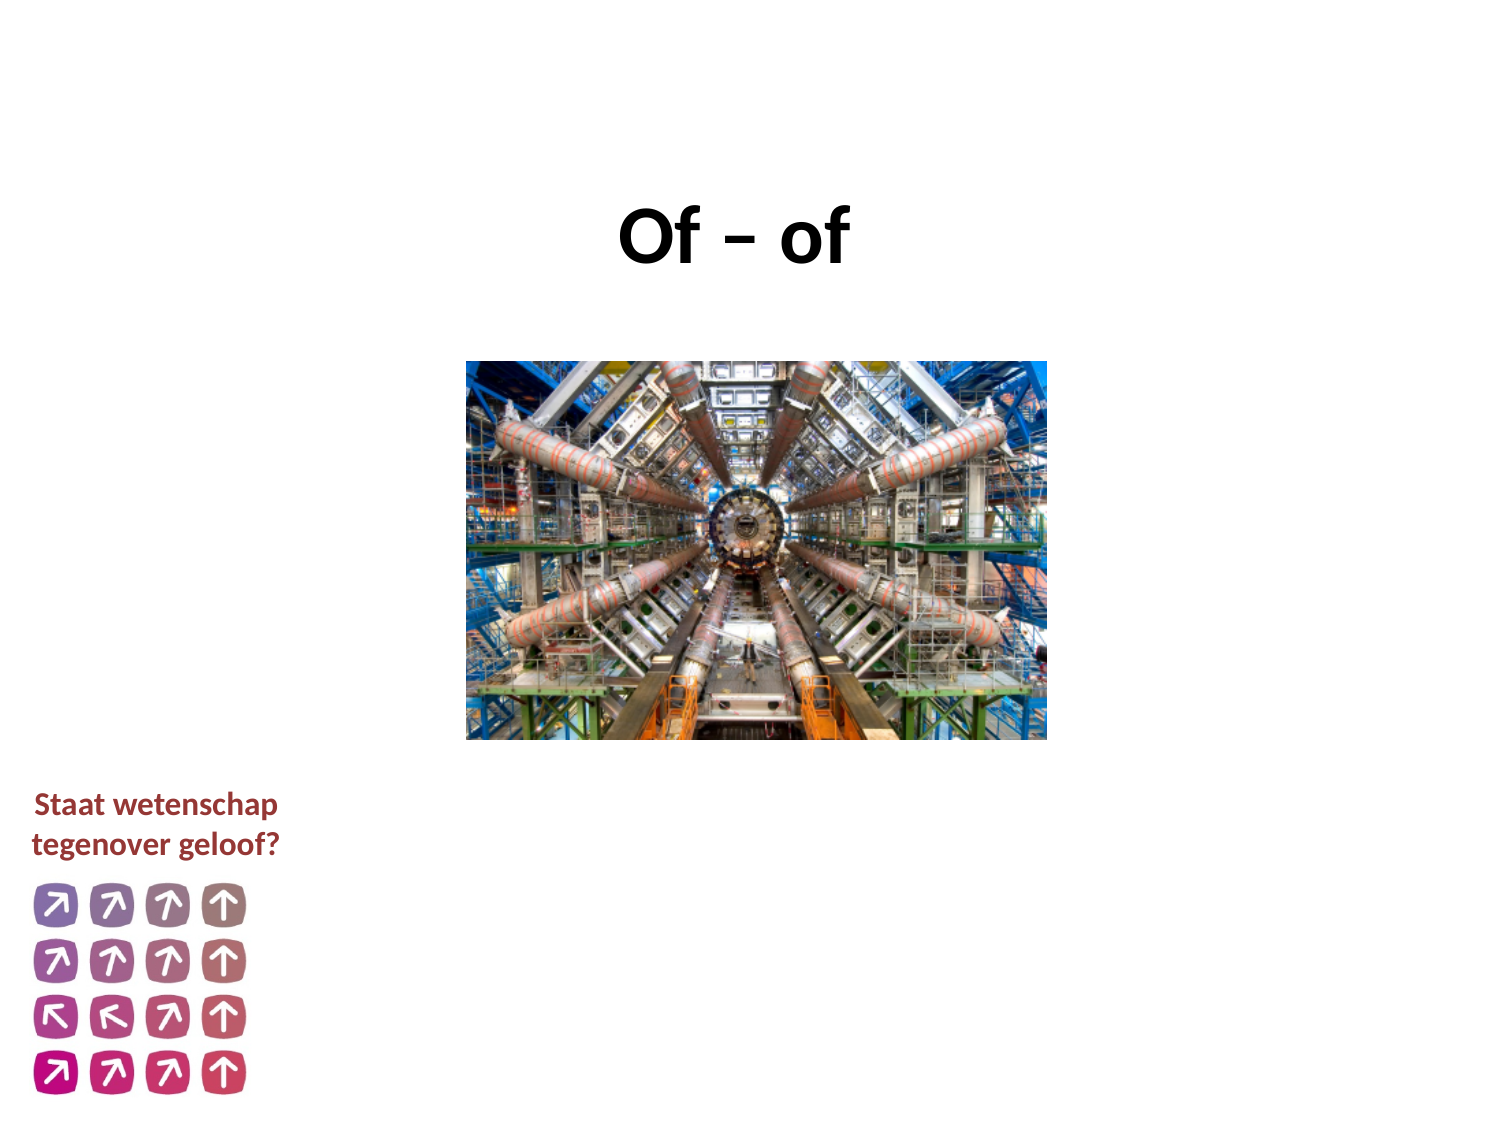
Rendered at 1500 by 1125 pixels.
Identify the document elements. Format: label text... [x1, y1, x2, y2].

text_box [0, 774, 314, 1102]
picture [466, 361, 1047, 740]
list Of – of [76, 172, 1412, 339]
